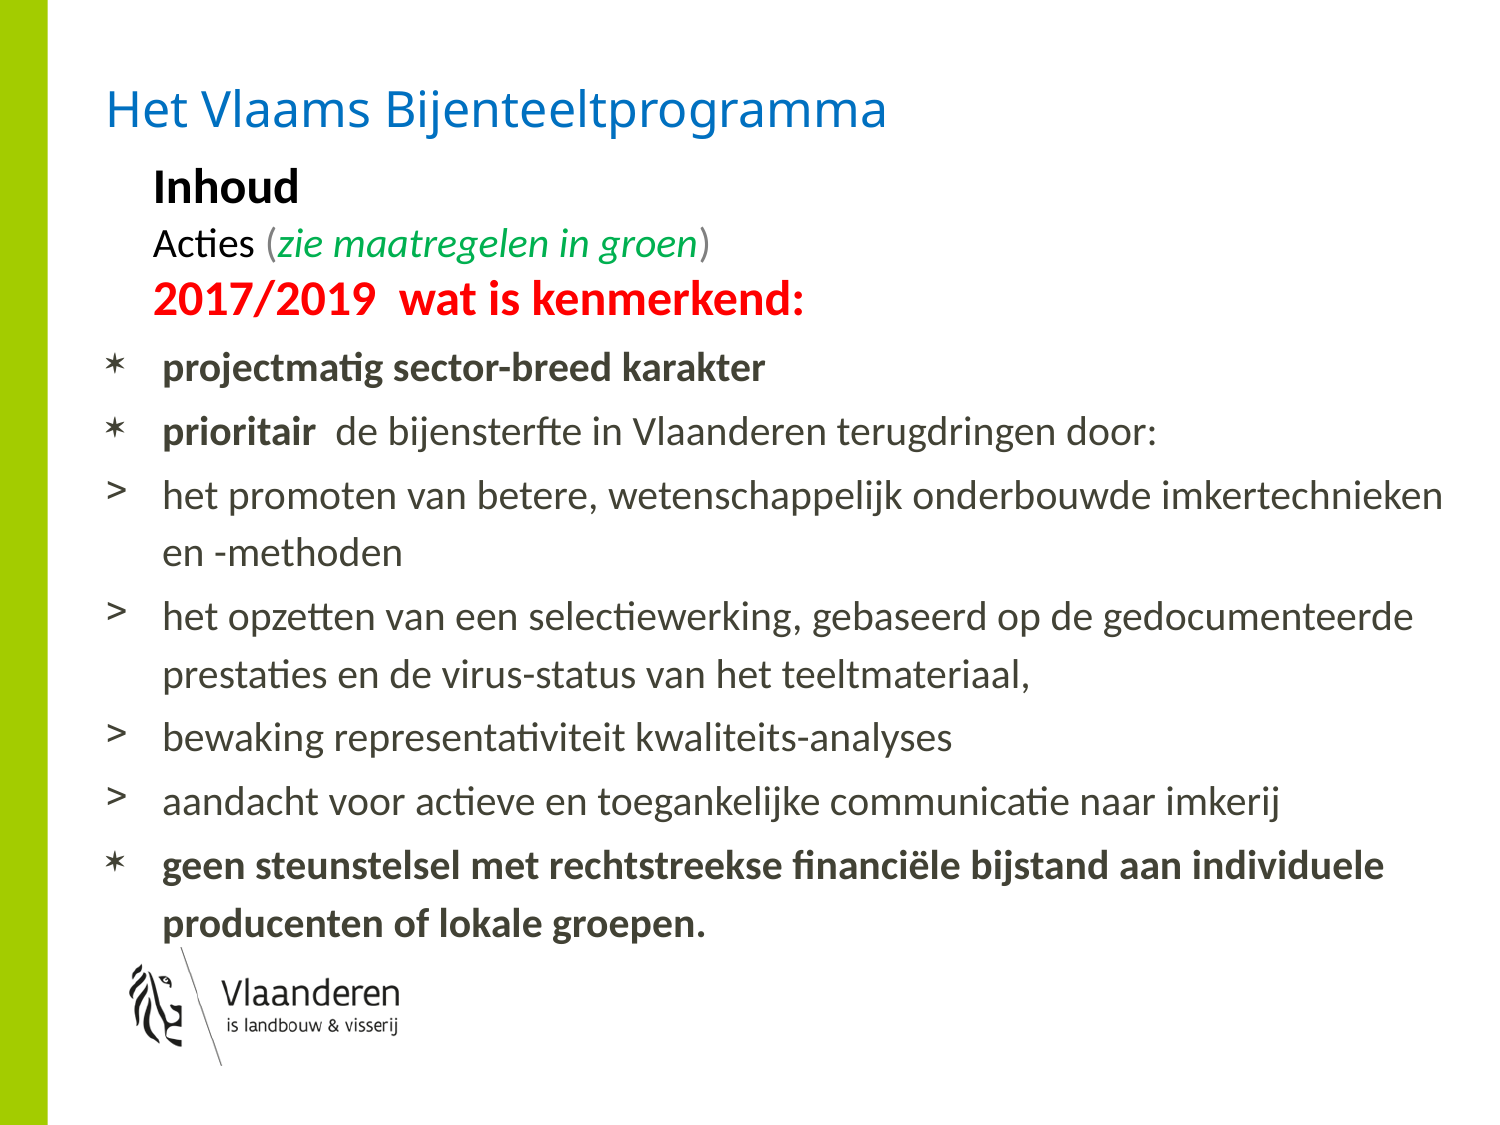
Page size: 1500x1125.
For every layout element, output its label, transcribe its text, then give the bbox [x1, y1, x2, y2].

picture [105, 953, 443, 1072]
list Inhoud Acties (zie maatregelen in groen) 2017/2019 wat is kenmerkend: projectmatig sector-breed karakter prioritair de bijensterfte in Vlaanderen terugdringen door: het promoten van betere, wetenschappelijk onderbouwde imkertechnieken en -methoden het opzetten van een selectiewerking, gebaseerd op de gedocumenteerde prestaties en de virus-status van het teeltmateriaal, bewaking representativiteit kwaliteits-analyses aandacht voor actieve en toegankelijke communicatie naar imkerij geen steunstelsel met rechtstreekse financiële bijstand aan individuele producenten of lokale groepen. [105, 160, 1448, 953]
title Het Vlaams Bijenteeltprogramma [105, 58, 1448, 160]
